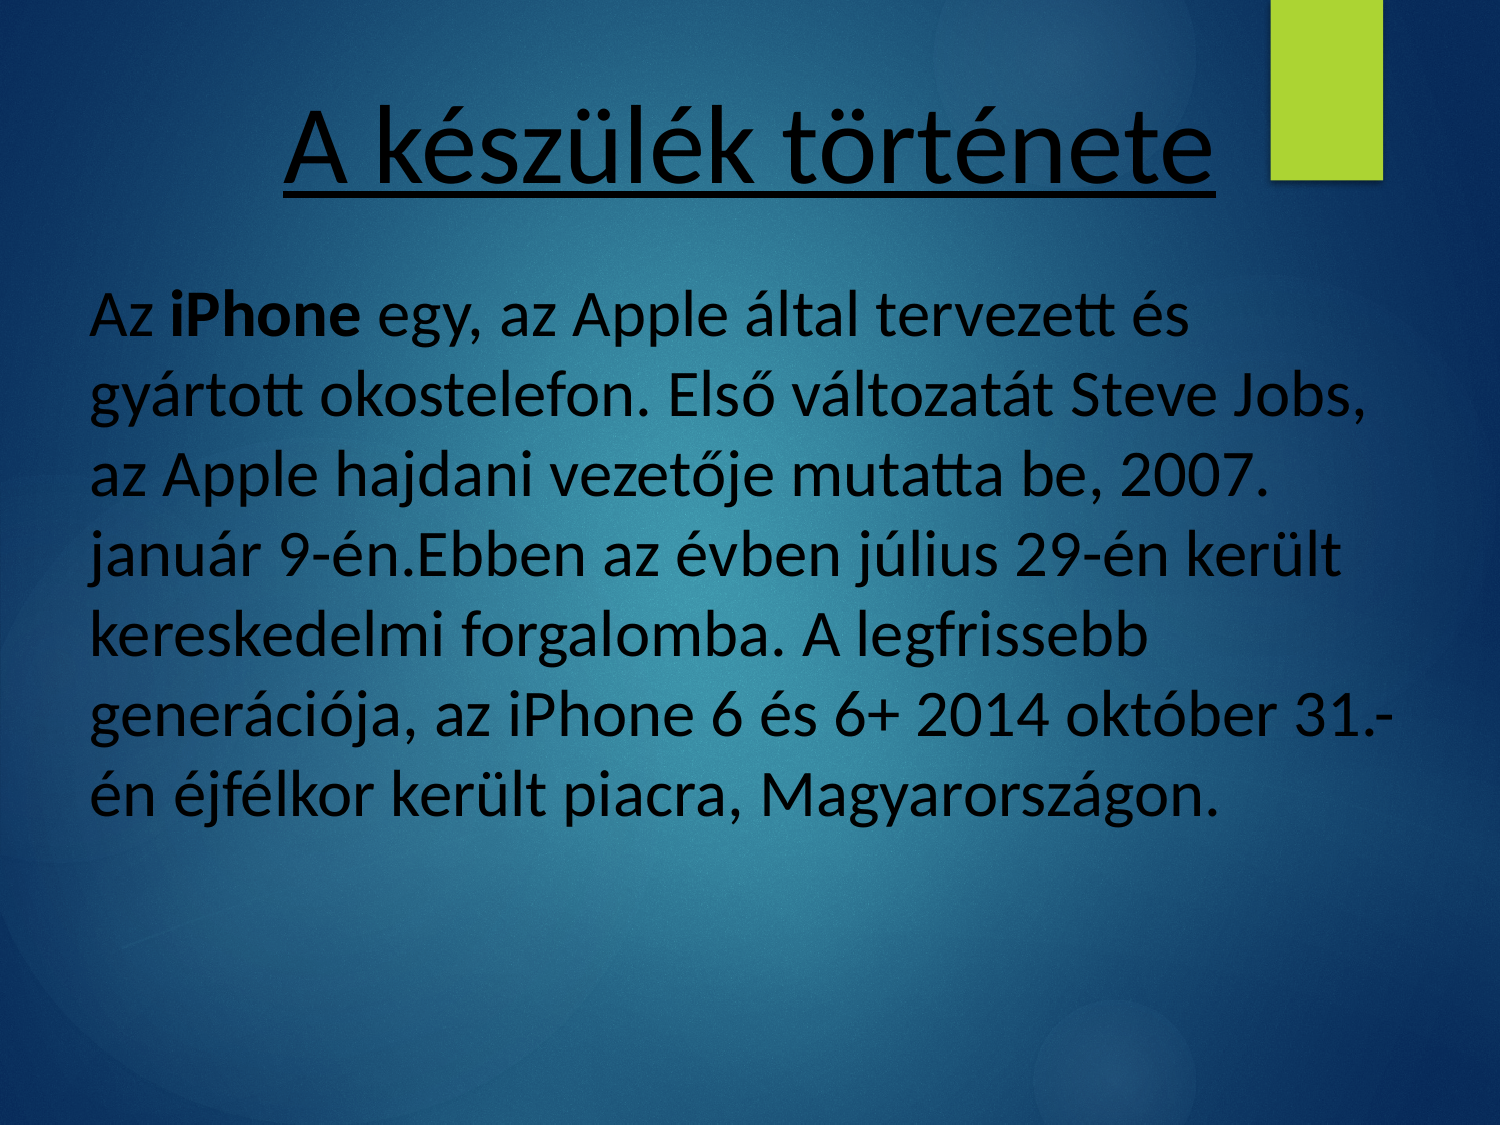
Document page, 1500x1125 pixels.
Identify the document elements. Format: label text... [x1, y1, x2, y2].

text_box Az iPhone egy, az Apple által tervezett és gyártott okostelefon. Első változatát Steve Jobs, az Apple hajdani vezetője mutatta be, 2007. január 9-én.Ebben az évben július 29-én került kereskedelmi forgalomba. A legfrissebb generációja, az iPhone 6 és 6+ 2014 október 31.-én éjfélkor került piacra, Magyarországon. [74, 262, 1425, 1005]
text_box A készülék története [74, 45, 1425, 233]
